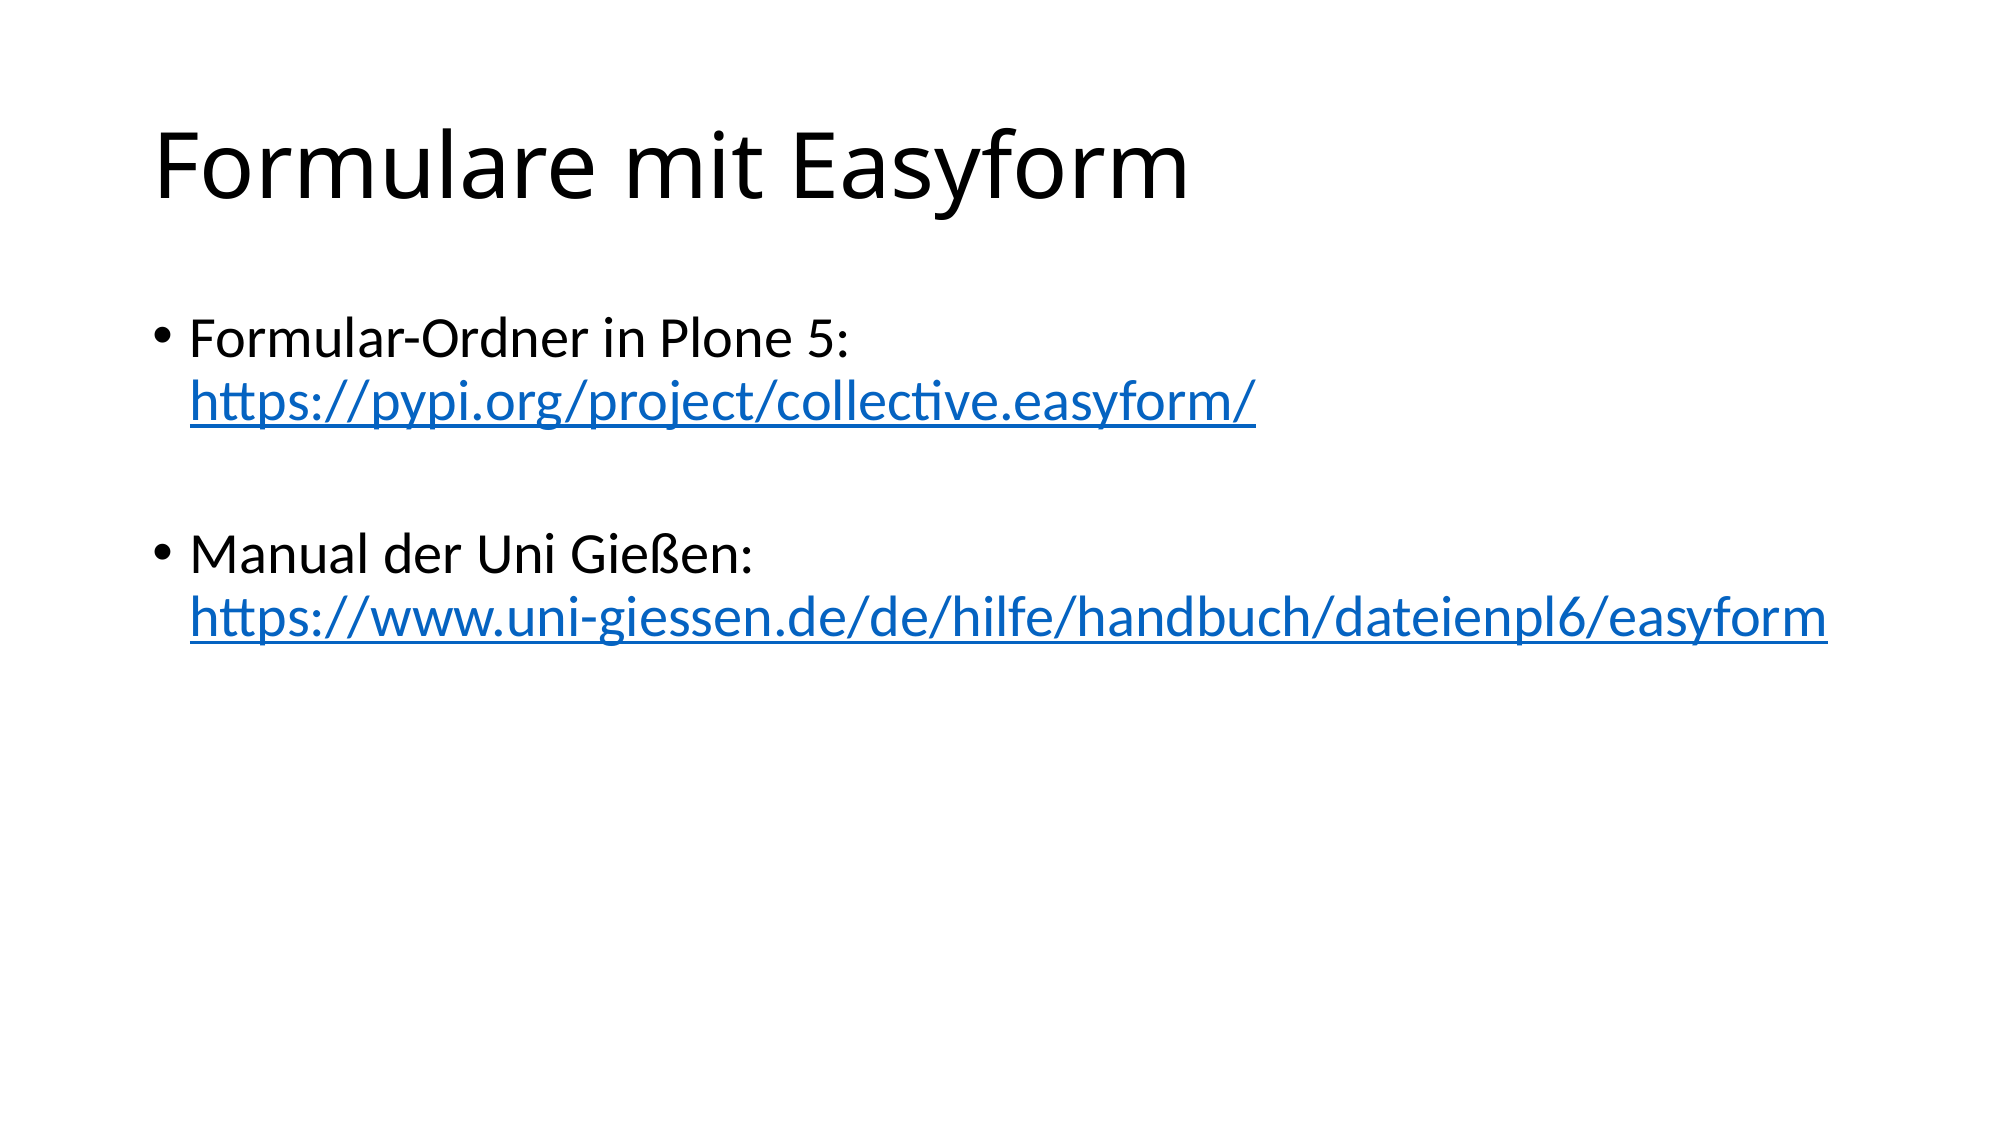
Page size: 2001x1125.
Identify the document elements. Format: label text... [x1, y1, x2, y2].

list Formular-Ordner in Plone 5: https://pypi.org/project/collective.easyform/ Manual der Uni Gießen: https://www.uni-giessen.de/de/hilfe/handbuch/dateienpl6/easyform [137, 299, 1863, 1014]
title Formulare mit Easyform [137, 59, 1863, 278]
